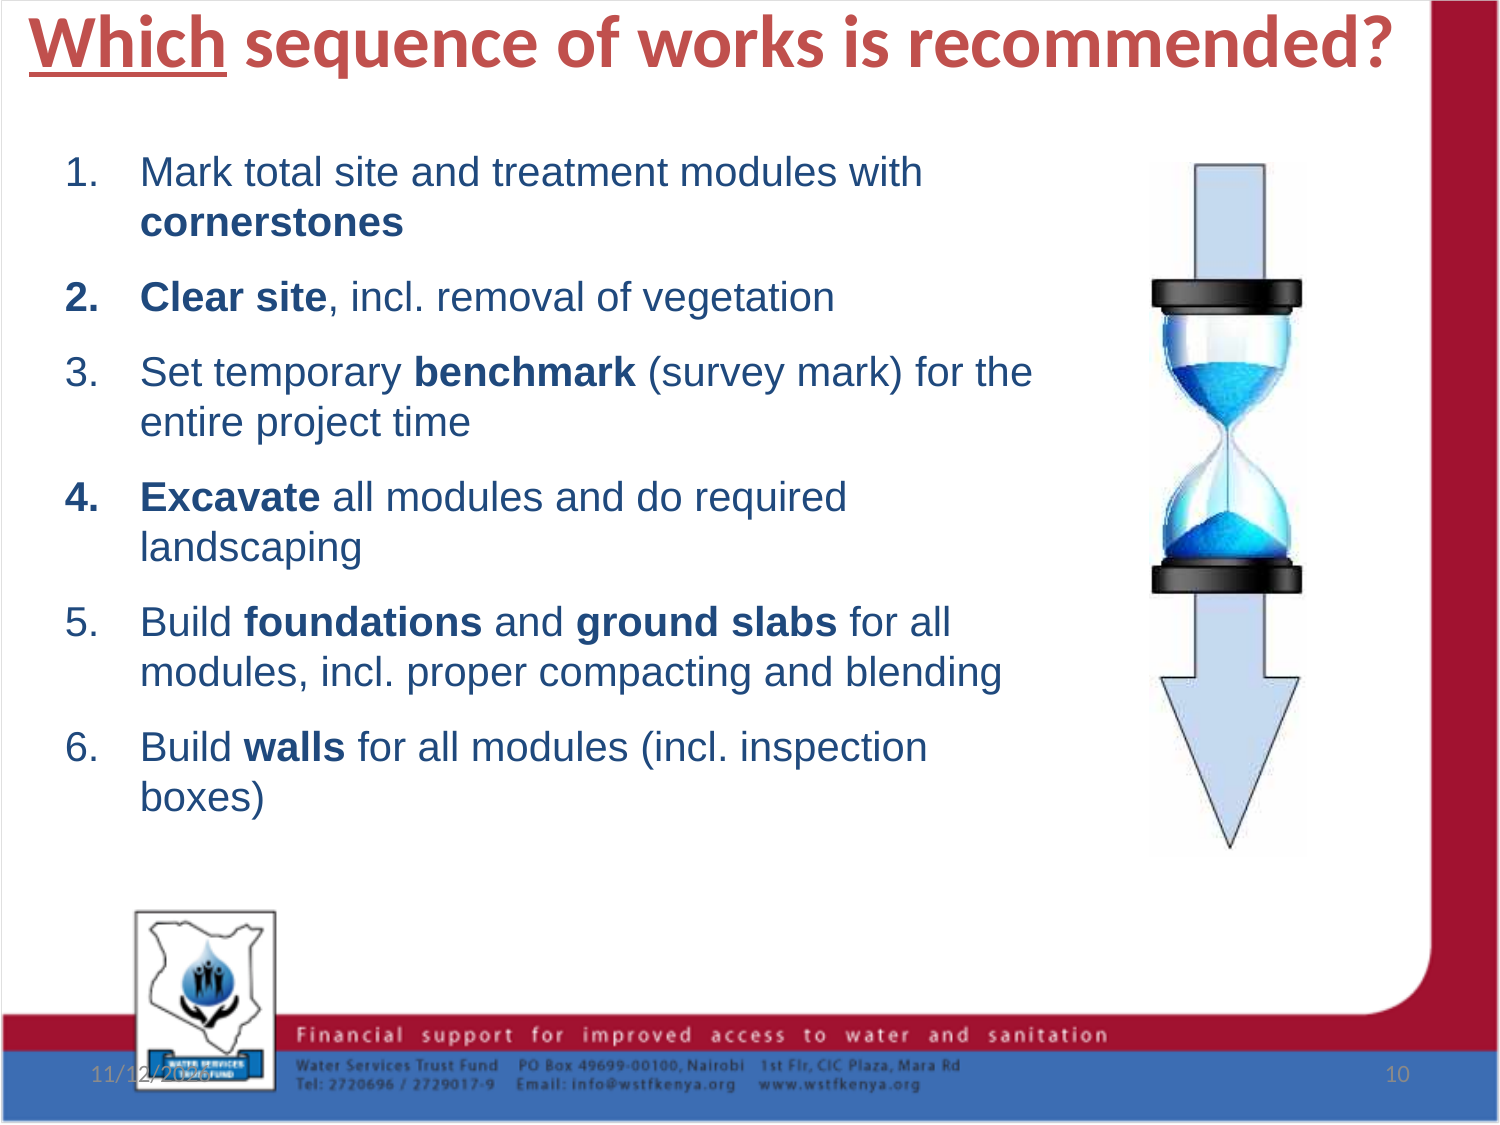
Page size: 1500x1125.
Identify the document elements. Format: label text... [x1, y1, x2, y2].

picture [0, 0, 1500, 1125]
text_box Mark total site and treatment modules with cornerstones Clear site, incl. removal of vegetation Set temporary benchmark (survey mark) for the entire project time Excavate all modules and do required landscaping Build foundations and ground slabs for all modules, incl. proper compacting and blending Build walls for all modules (incl. inspection boxes) [50, 137, 1063, 828]
slide_number 10 [1074, 1042, 1425, 1103]
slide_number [75, 1042, 425, 1103]
title Which sequence of works is recommended? [0, 0, 1425, 100]
